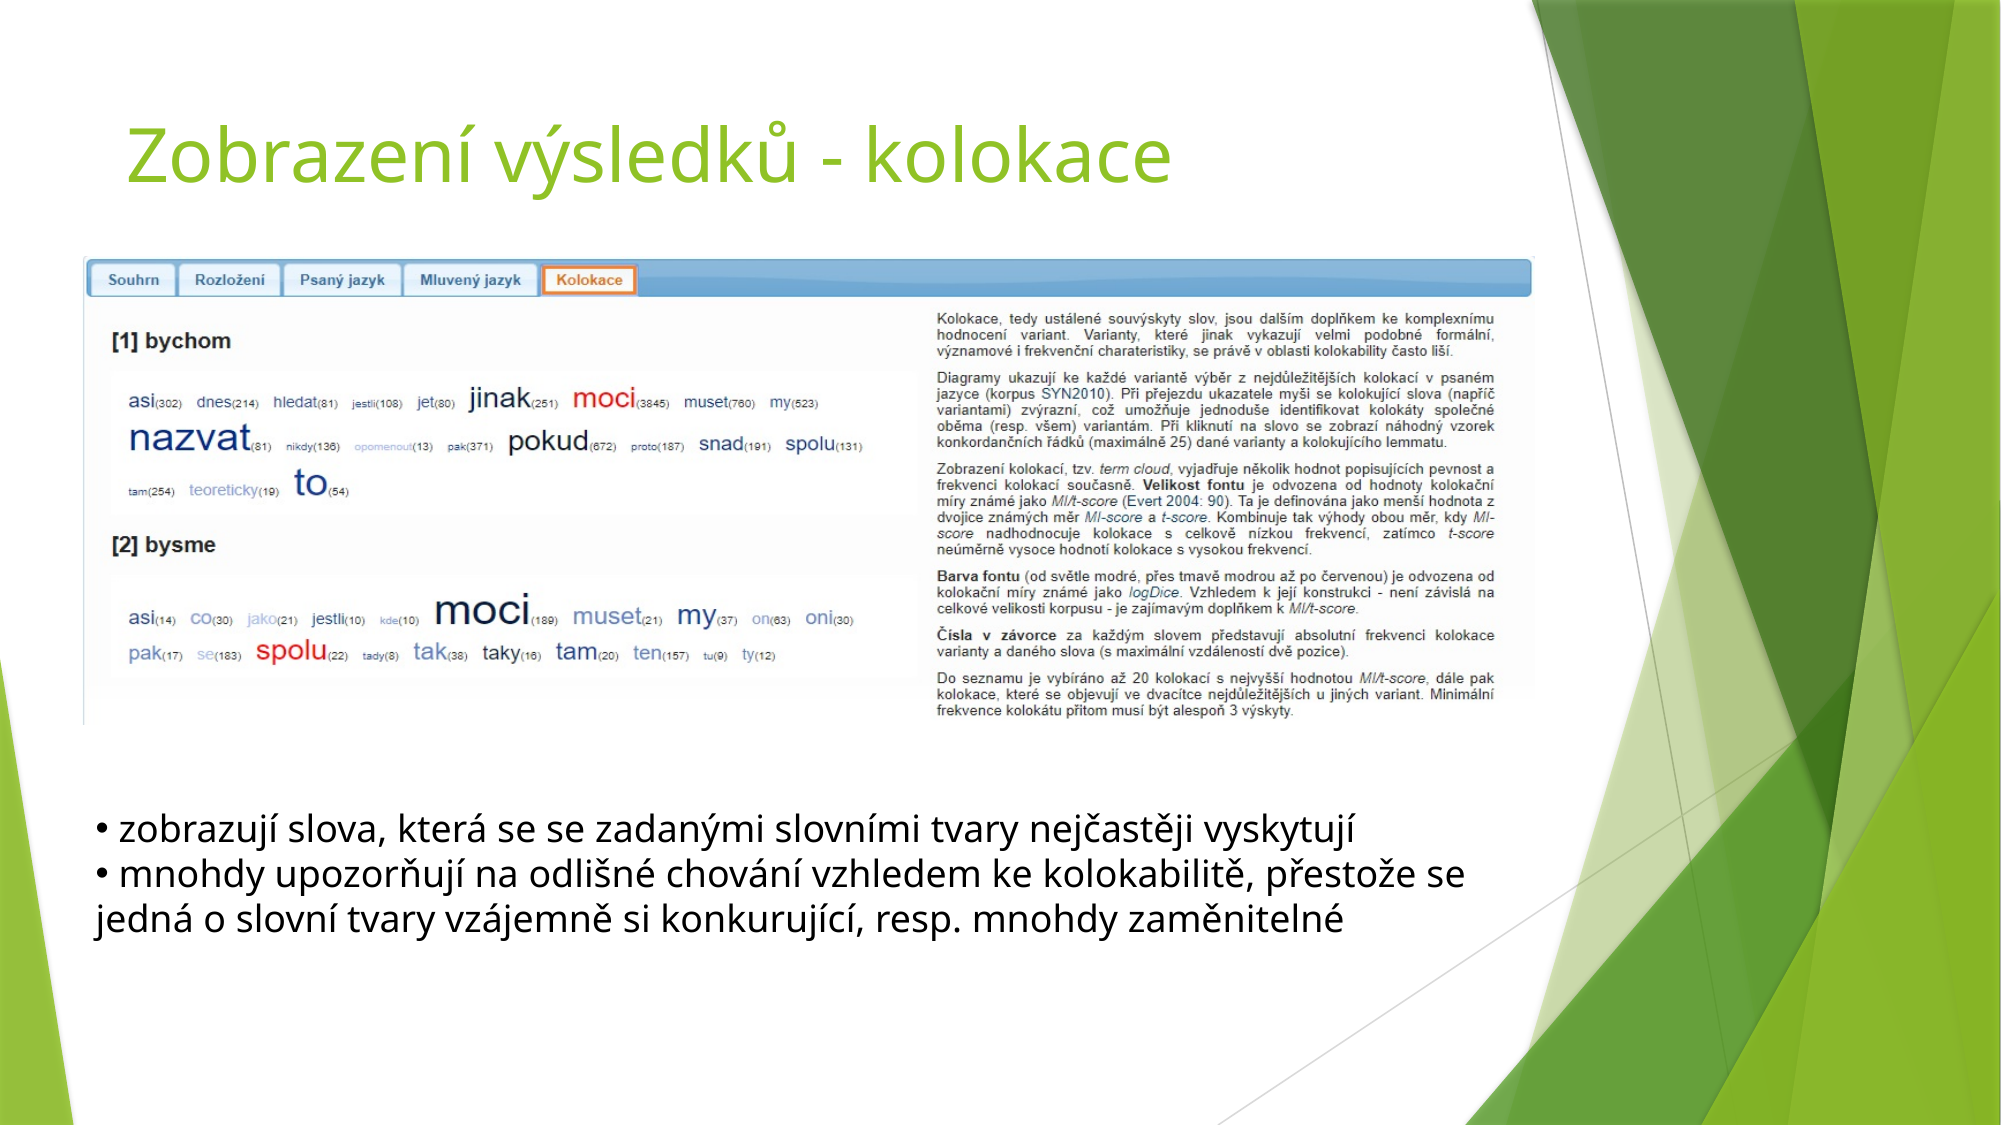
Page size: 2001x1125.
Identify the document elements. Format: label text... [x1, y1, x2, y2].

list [82, 255, 1535, 725]
title Zobrazení výsledků - kolokace [111, 99, 1522, 254]
text_box zobrazují slova, která se se zadanými slovními tvary nejčastěji vyskytují mnohdy upozorňují na odlišné chování vzhledem ke kolokabilitě, přestože se jedná o slovní tvary vzájemně si konkurující, resp. mnohdy zaměnitelné [80, 797, 1509, 948]
